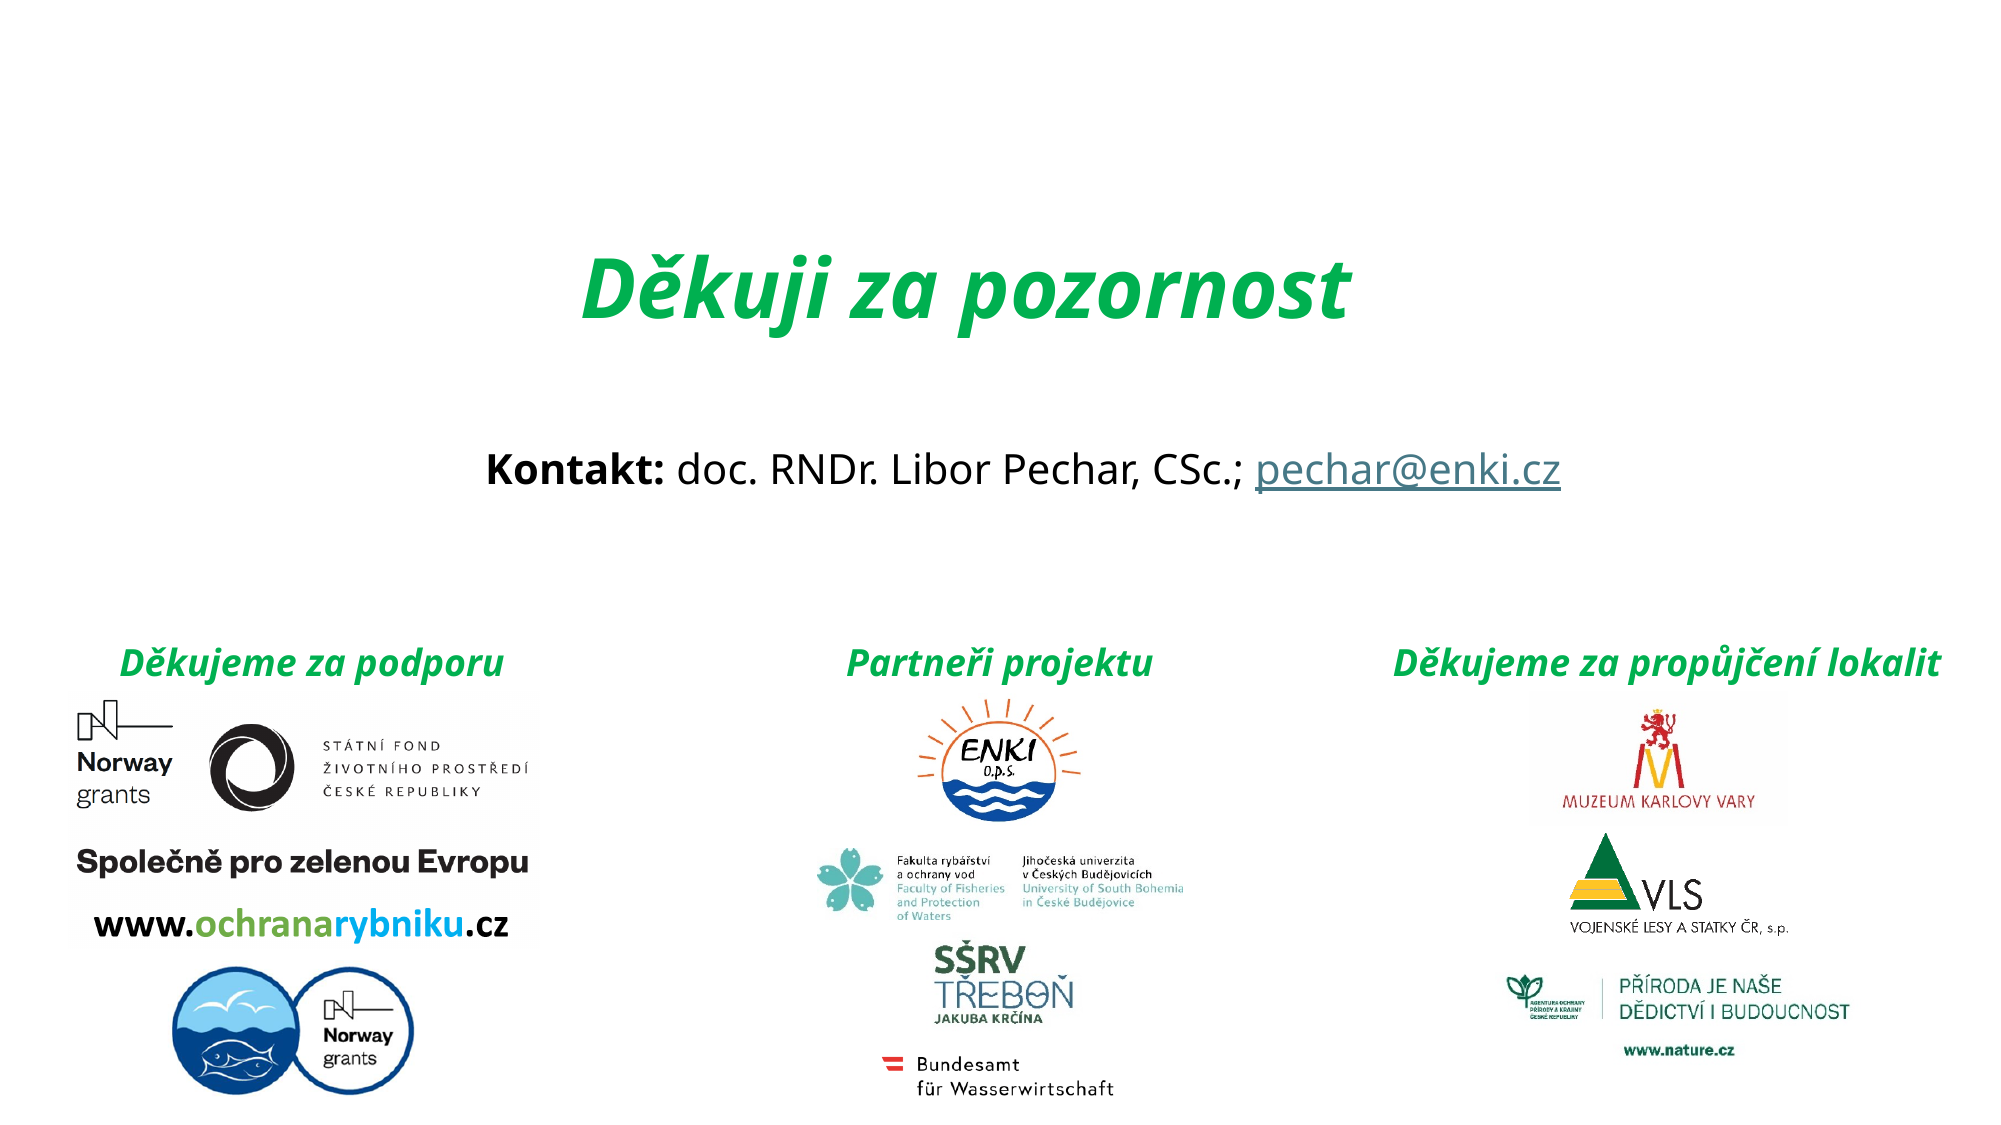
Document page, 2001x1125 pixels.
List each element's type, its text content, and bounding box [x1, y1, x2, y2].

picture [161, 958, 422, 1098]
picture [816, 848, 1184, 921]
picture [1495, 958, 1862, 1068]
text_box Kontakt: doc. RNDr. Libor Pechar, CSc.; pechar@enki.cz [90, 435, 1979, 507]
picture [1568, 832, 1788, 937]
text_box Děkuji za pozornost [405, 227, 1528, 343]
picture [1528, 691, 1788, 827]
text_box Děkujeme za propůjčení lokalit [1378, 632, 1979, 692]
picture [67, 691, 541, 949]
picture [912, 693, 1088, 827]
text_box Partneři projektu [782, 632, 1218, 692]
text_box Děkujeme za podporu [104, 632, 540, 691]
picture [877, 931, 1123, 1108]
